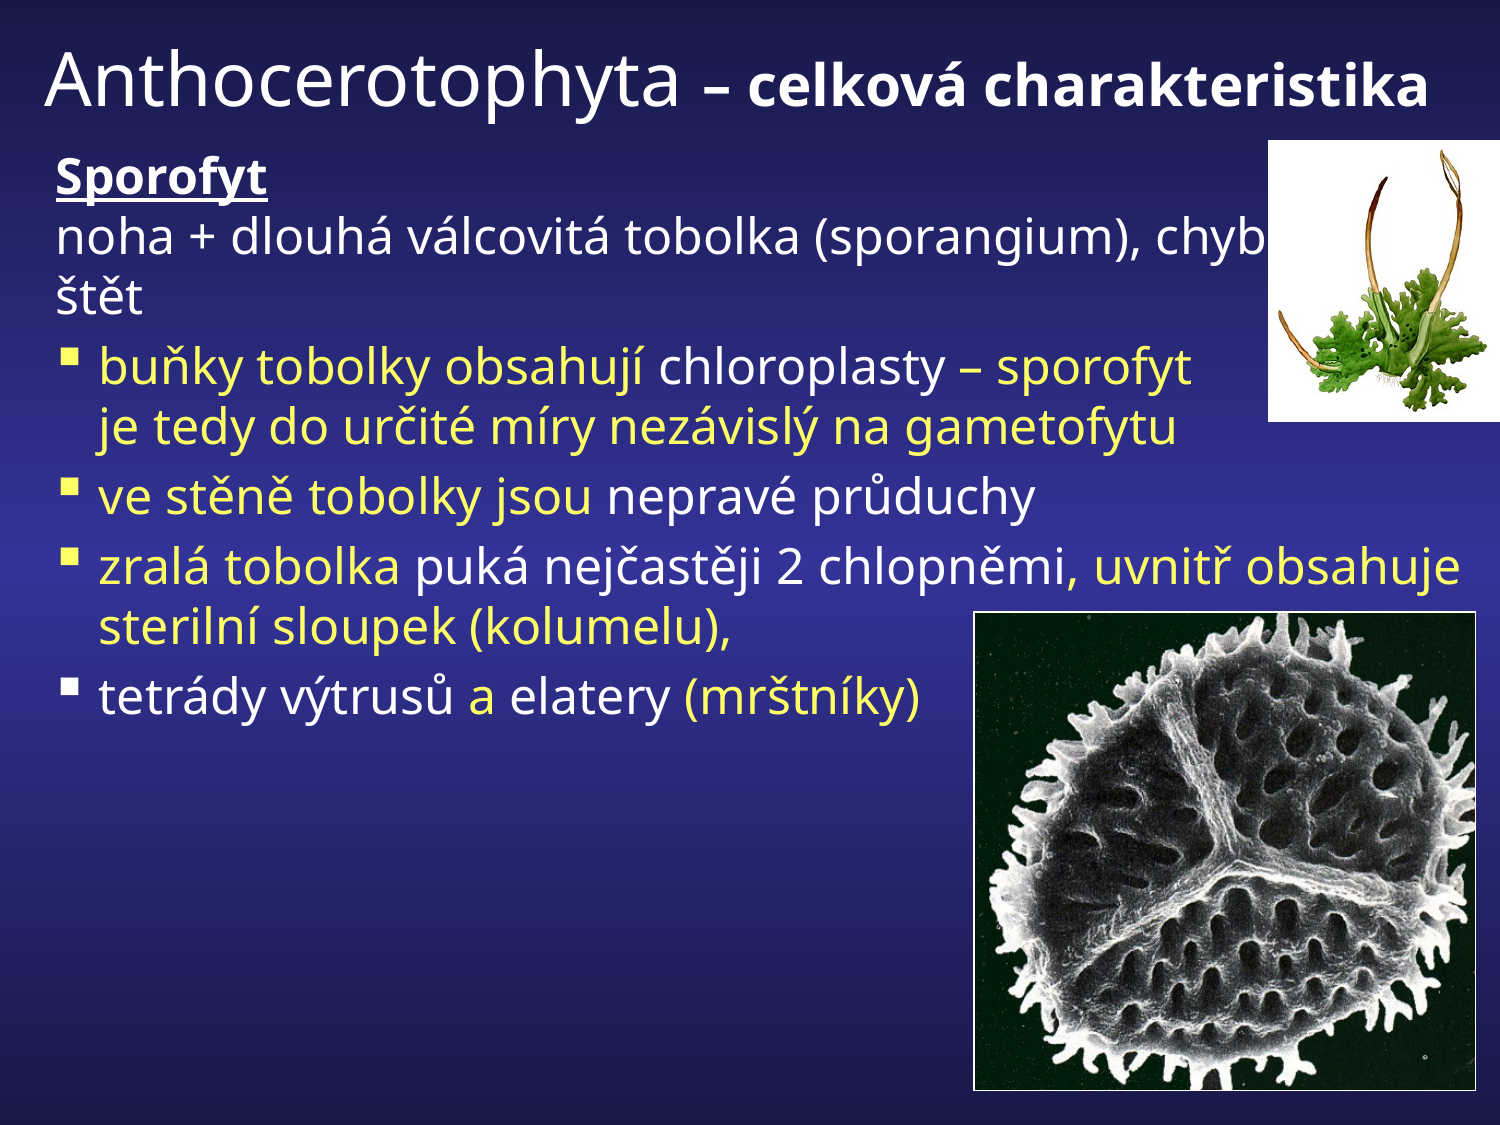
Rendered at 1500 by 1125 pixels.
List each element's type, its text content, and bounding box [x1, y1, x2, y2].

title Anthocerotophyta – celková charakteristika [29, 31, 1449, 122]
text_box Sporofyt noha + dlouhá válcovitá tobolka (sporangium), chybí štět buňky tobolky obsahují chloroplasty – sporofyt je tedy do určité míry nezávislý na gametofytu ve stěně tobolky jsou nepravé průduchy zralá tobolka puká nejčastěji 2 chlopněmi, uvnitř obsahuje sterilní sloupek (kolumelu), tetrády výtrusů a elatery (mrštníky) [41, 137, 1500, 802]
picture [974, 612, 1476, 1091]
picture [1268, 140, 1500, 423]
